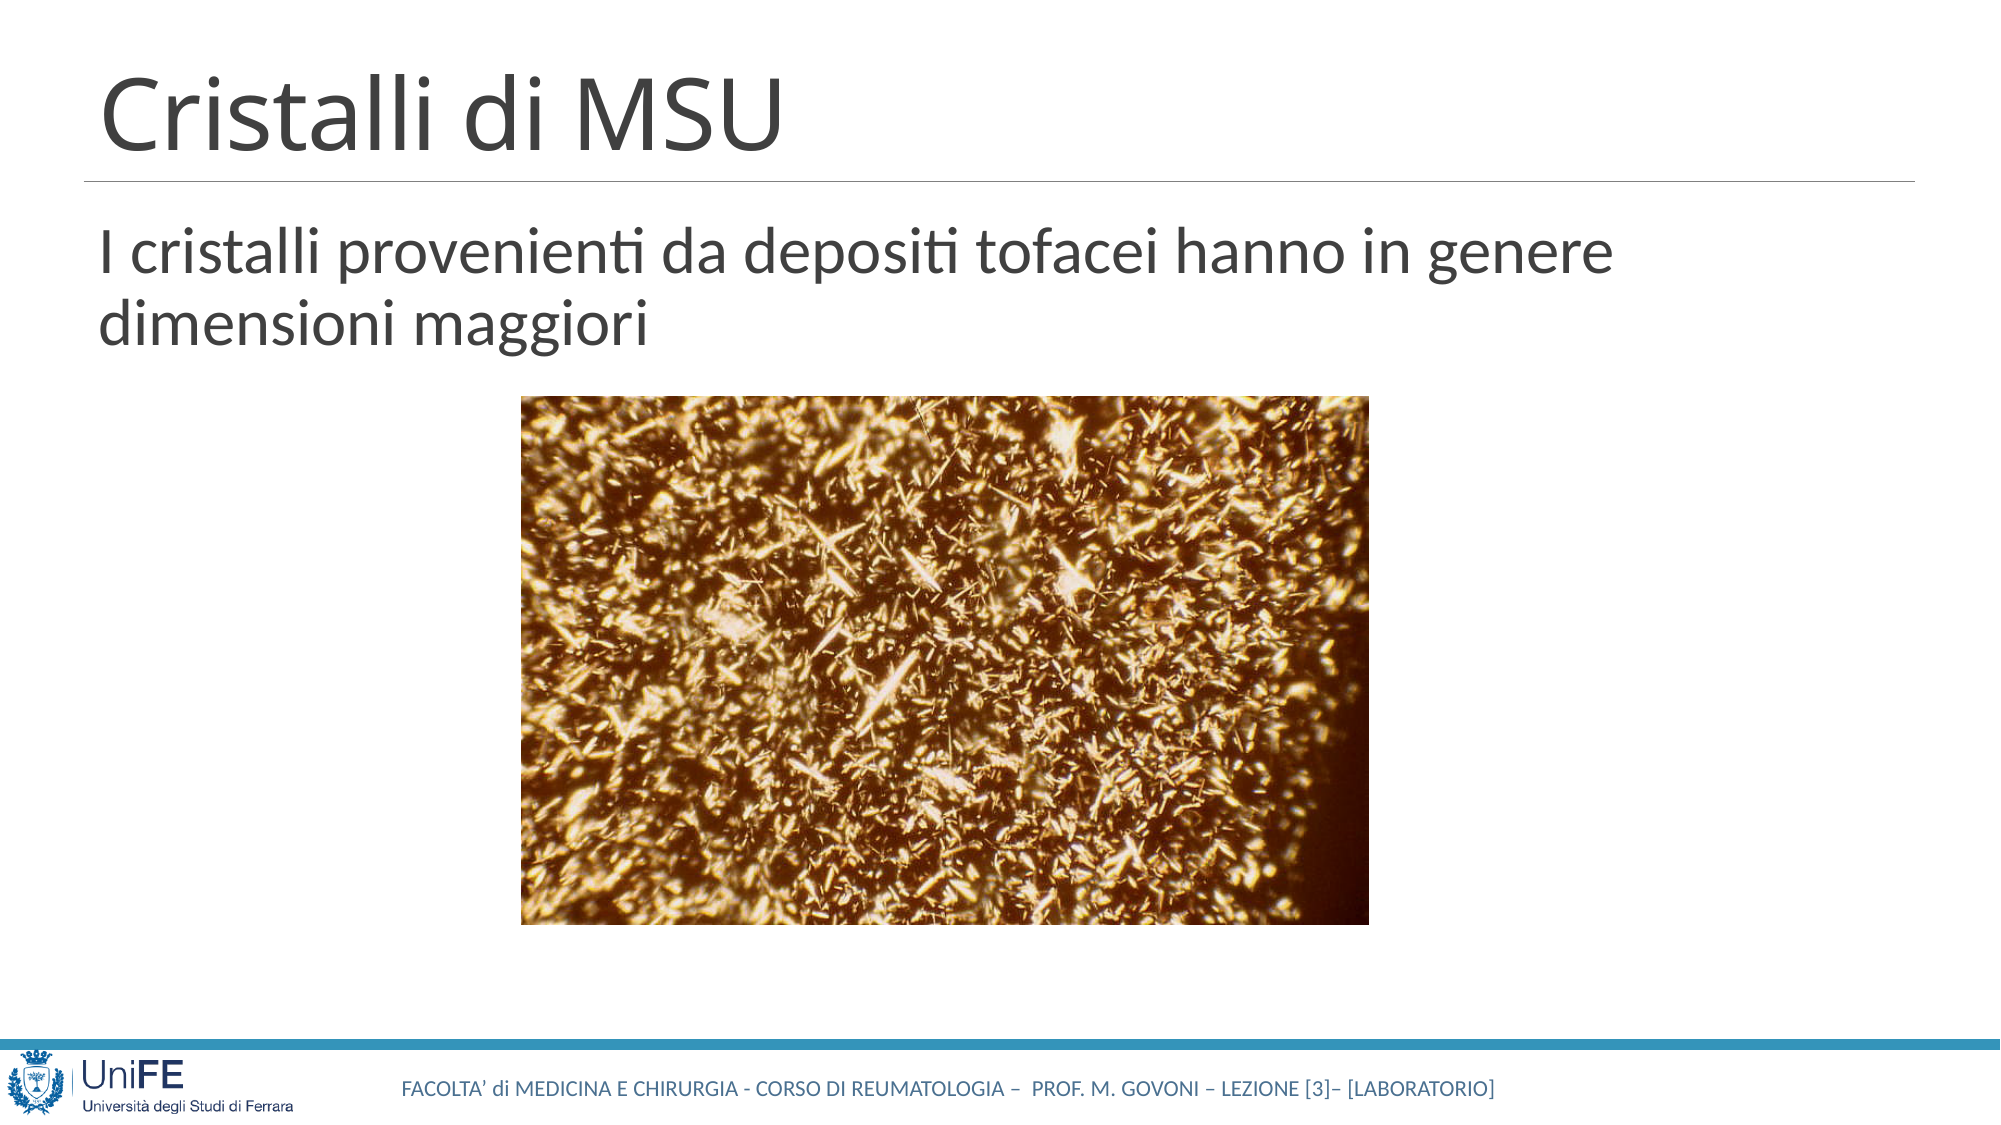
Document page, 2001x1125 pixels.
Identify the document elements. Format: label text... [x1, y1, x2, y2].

title Cristalli di MSU [83, 47, 1916, 179]
picture [521, 396, 1370, 925]
list I cristalli provenienti da depositi tofacei hanno in genere dimensioni maggiori [83, 208, 1916, 963]
picture [83, 1060, 293, 1114]
